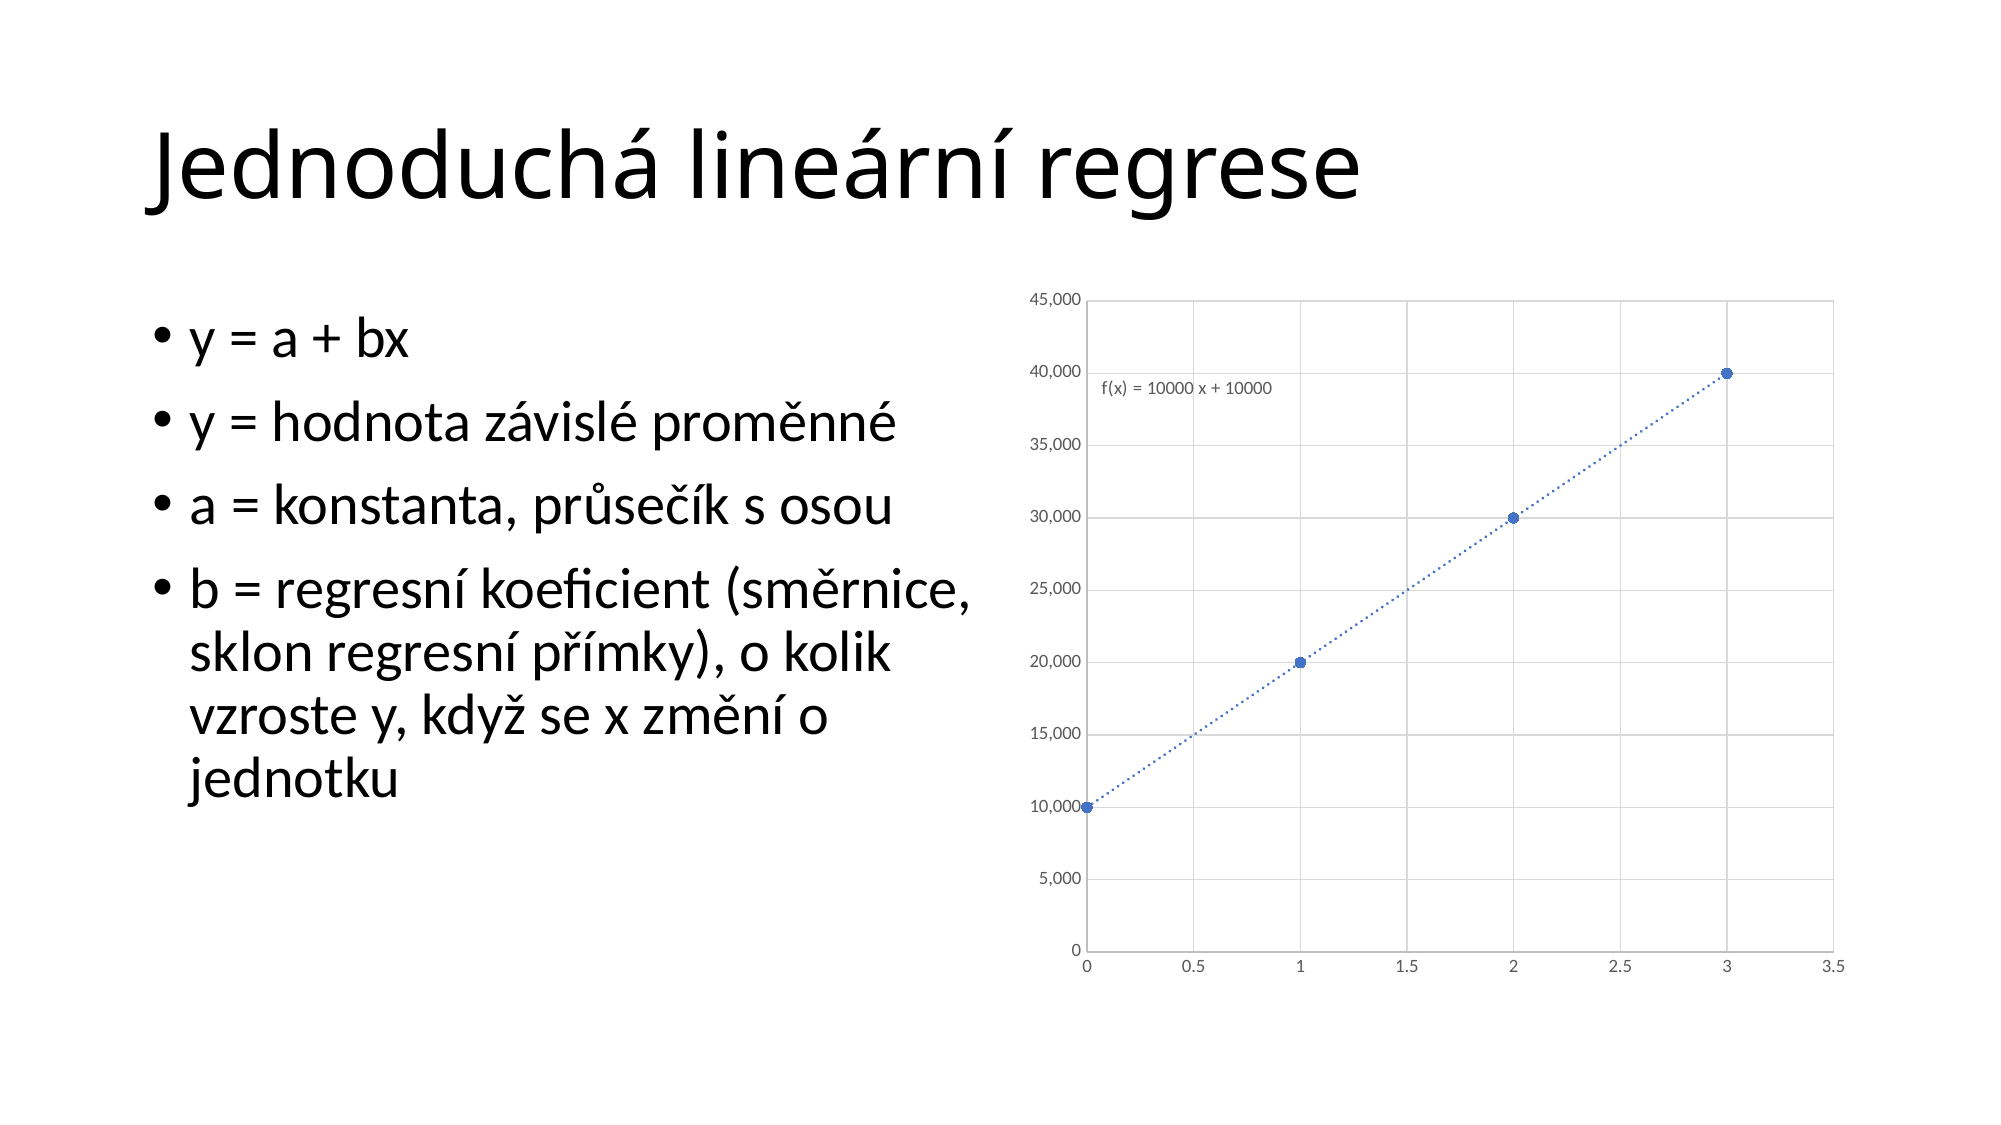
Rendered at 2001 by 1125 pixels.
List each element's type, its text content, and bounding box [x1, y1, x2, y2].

chart [1012, 277, 1863, 992]
list y = a + bx y = hodnota závislé proměnné a = konstanta, průsečík s osou b = regresní koeficient (směrnice, sklon regresní přímky), o kolik vzroste y, když se x změní o jednotku [137, 299, 1000, 1006]
title Jednoduchá lineární regrese [137, 59, 1863, 278]
